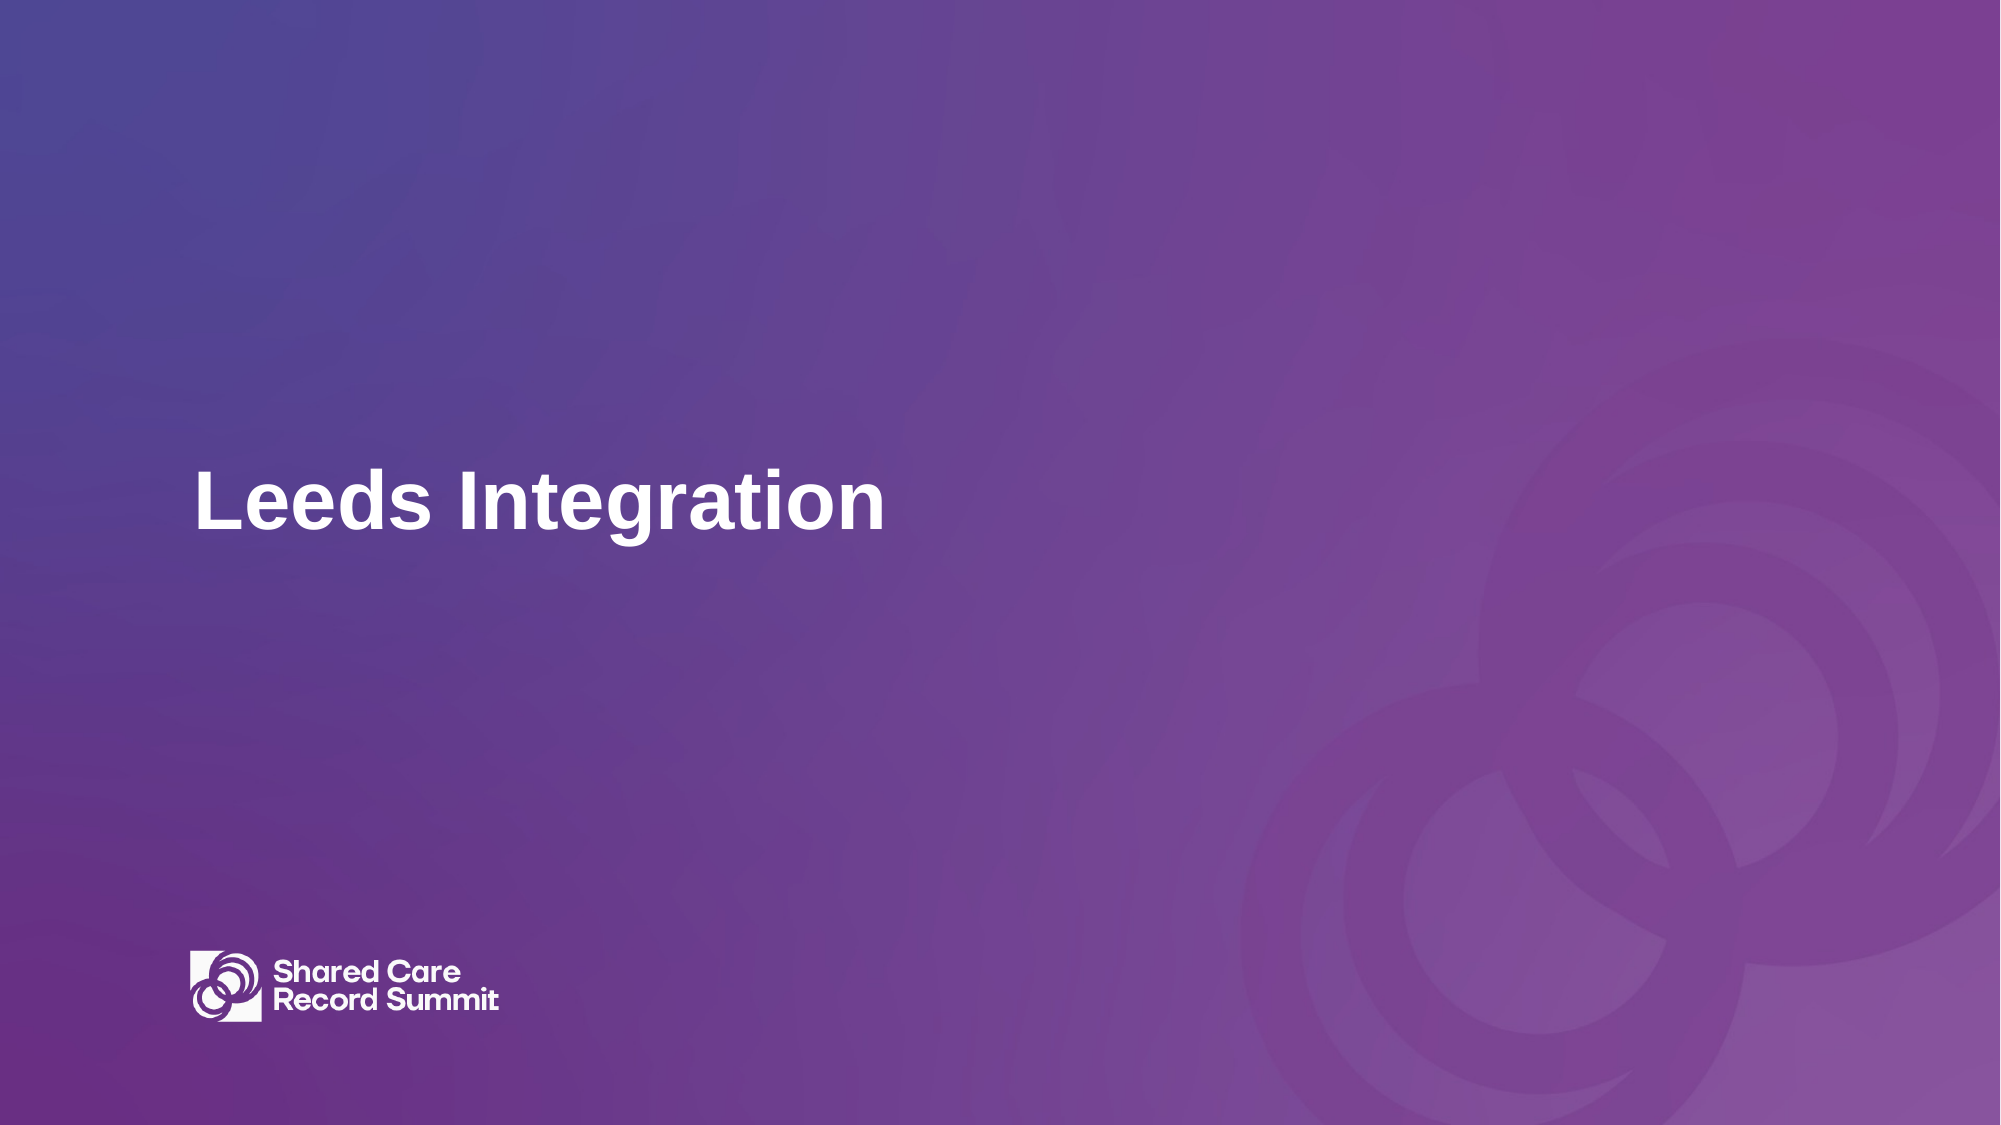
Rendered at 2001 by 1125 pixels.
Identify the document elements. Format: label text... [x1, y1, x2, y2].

picture [0, 0, 2001, 1125]
text_box Leeds Integration [179, 345, 1649, 660]
